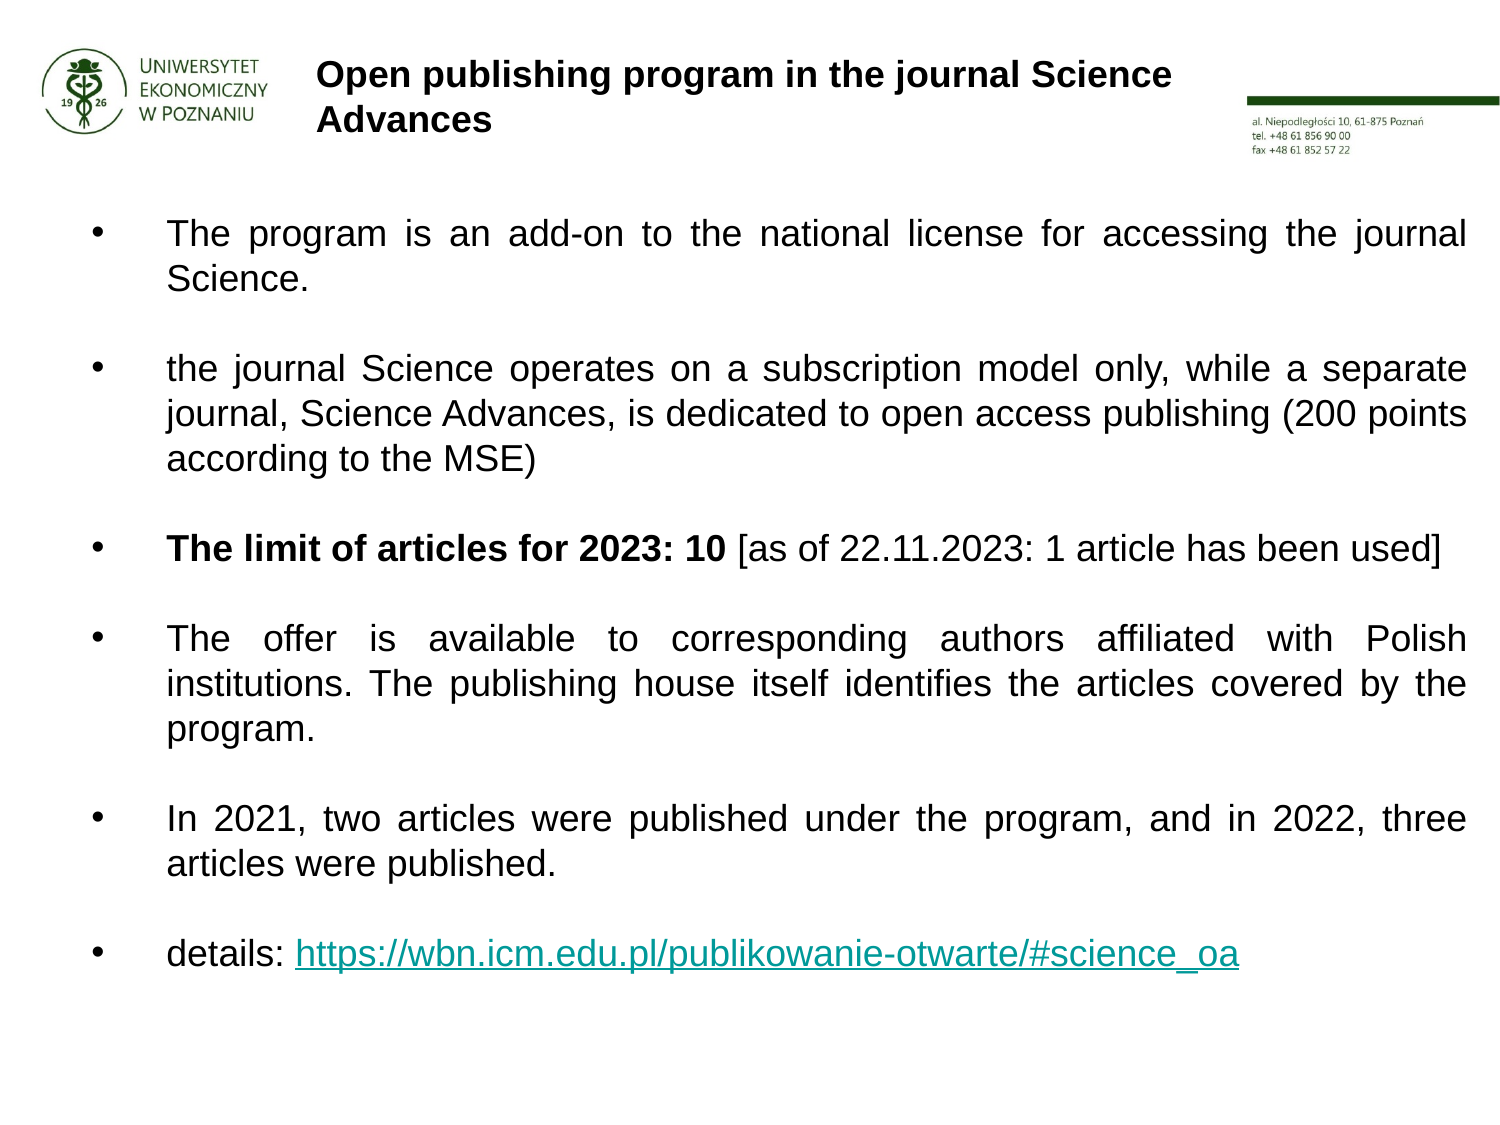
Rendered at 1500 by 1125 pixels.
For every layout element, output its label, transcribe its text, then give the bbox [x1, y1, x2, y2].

text_box The program is an add-on to the national license for accessing the journal Science. the journal Science operates on a subscription model only, while a separate journal, Science Advances, is dedicated to open access publishing (200 points according to the MSE) The limit of articles for 2023: 10 [as of 22.11.2023: 1 article has been used] The offer is available to corresponding authors affiliated with Polish institutions. The publishing house itself identifies the articles covered by the program. In 2021, two articles were published under the program, and in 2022, three articles were published. details: https://wbn.icm.edu.pl/publikowanie-otwarte/#science_oa [76, 201, 1483, 982]
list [17, 18, 1500, 178]
